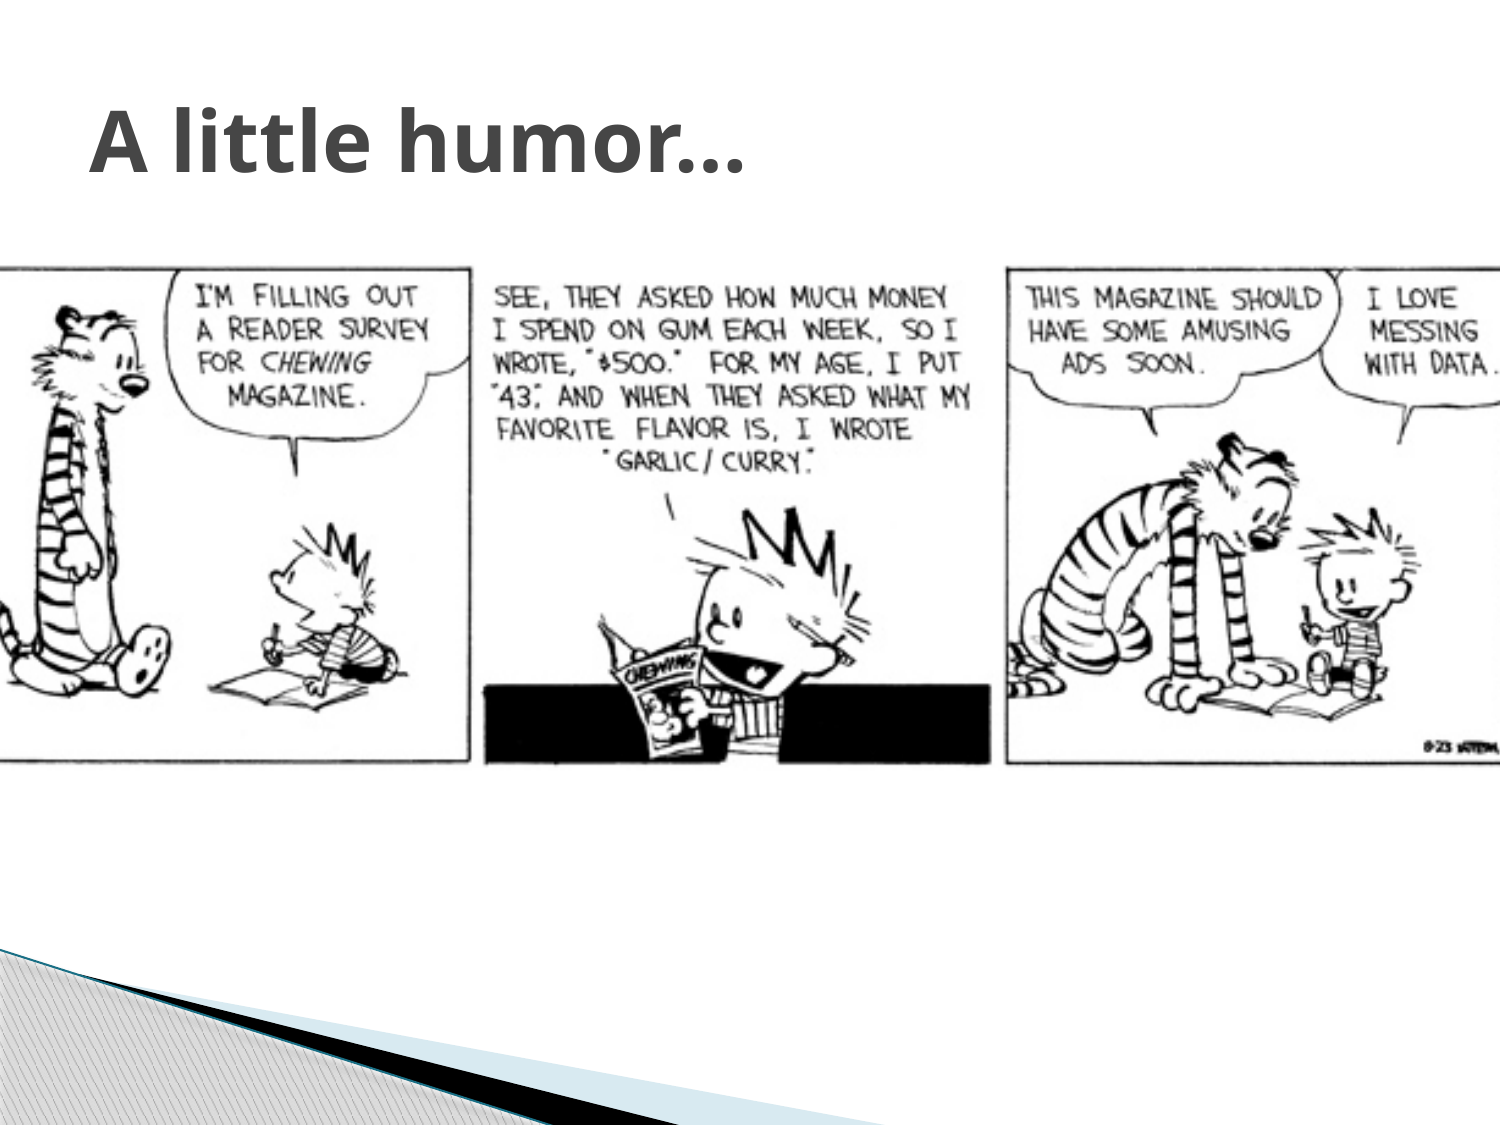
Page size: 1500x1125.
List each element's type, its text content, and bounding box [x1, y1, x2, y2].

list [0, 262, 1500, 776]
title A little humor… [75, 45, 1425, 233]
